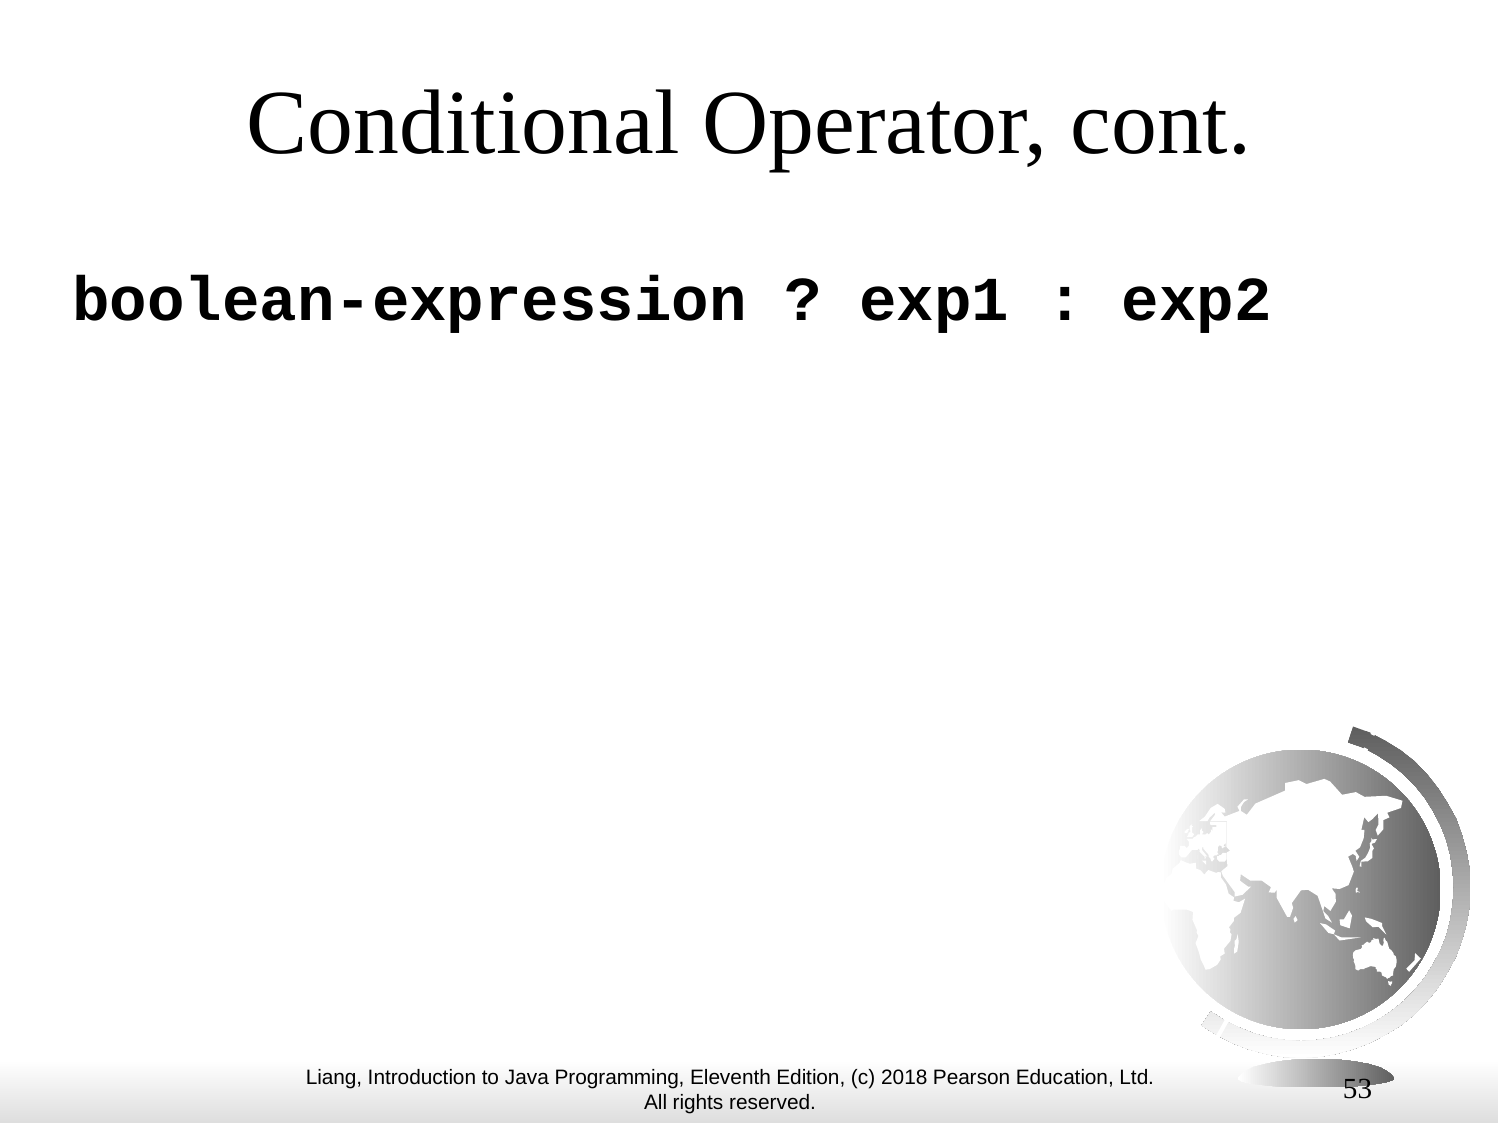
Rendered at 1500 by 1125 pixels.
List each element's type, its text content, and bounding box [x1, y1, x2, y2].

list boolean-expression ? exp1 : exp2 [57, 249, 1469, 405]
slide_number 53 [1074, 1049, 1388, 1125]
title Conditional Operator, cont. [112, 0, 1388, 235]
